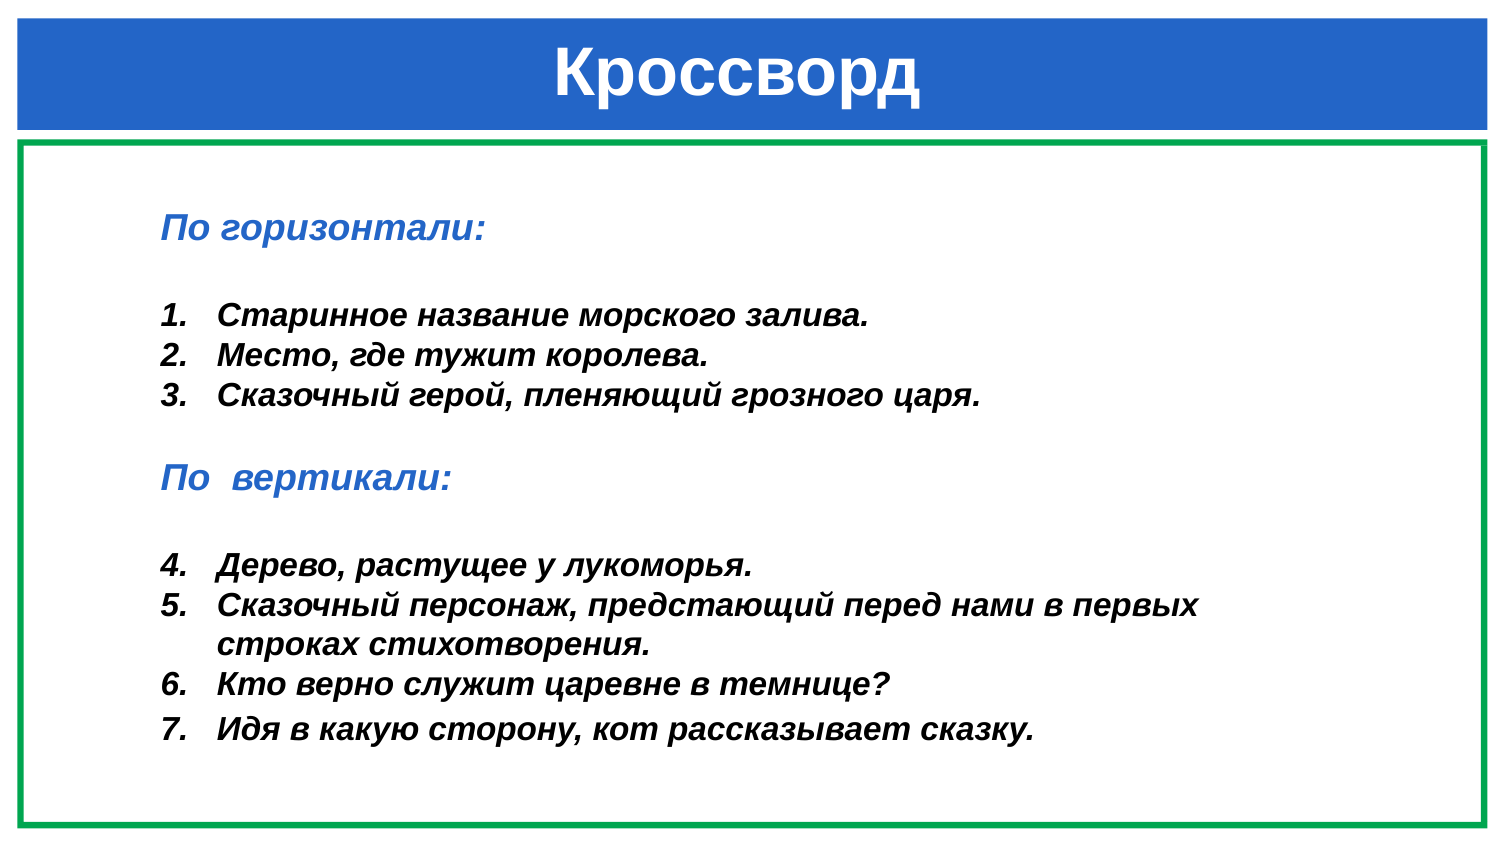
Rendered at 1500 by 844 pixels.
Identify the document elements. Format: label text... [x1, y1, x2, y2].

list По горизонтали: Старинное название морского залива. Место, где тужит королева. Сказочный герой, пленяющий грозного царя. По вертикали: Дерево, растущее у лукоморья. Сказочный персонаж, предстающий перед нами в первых строках стихотворения. Кто верно служит царевне в темнице? Идя в какую сторону, кот рассказывает сказку. [160, 203, 1340, 754]
title Кроссворд [78, 26, 1422, 110]
